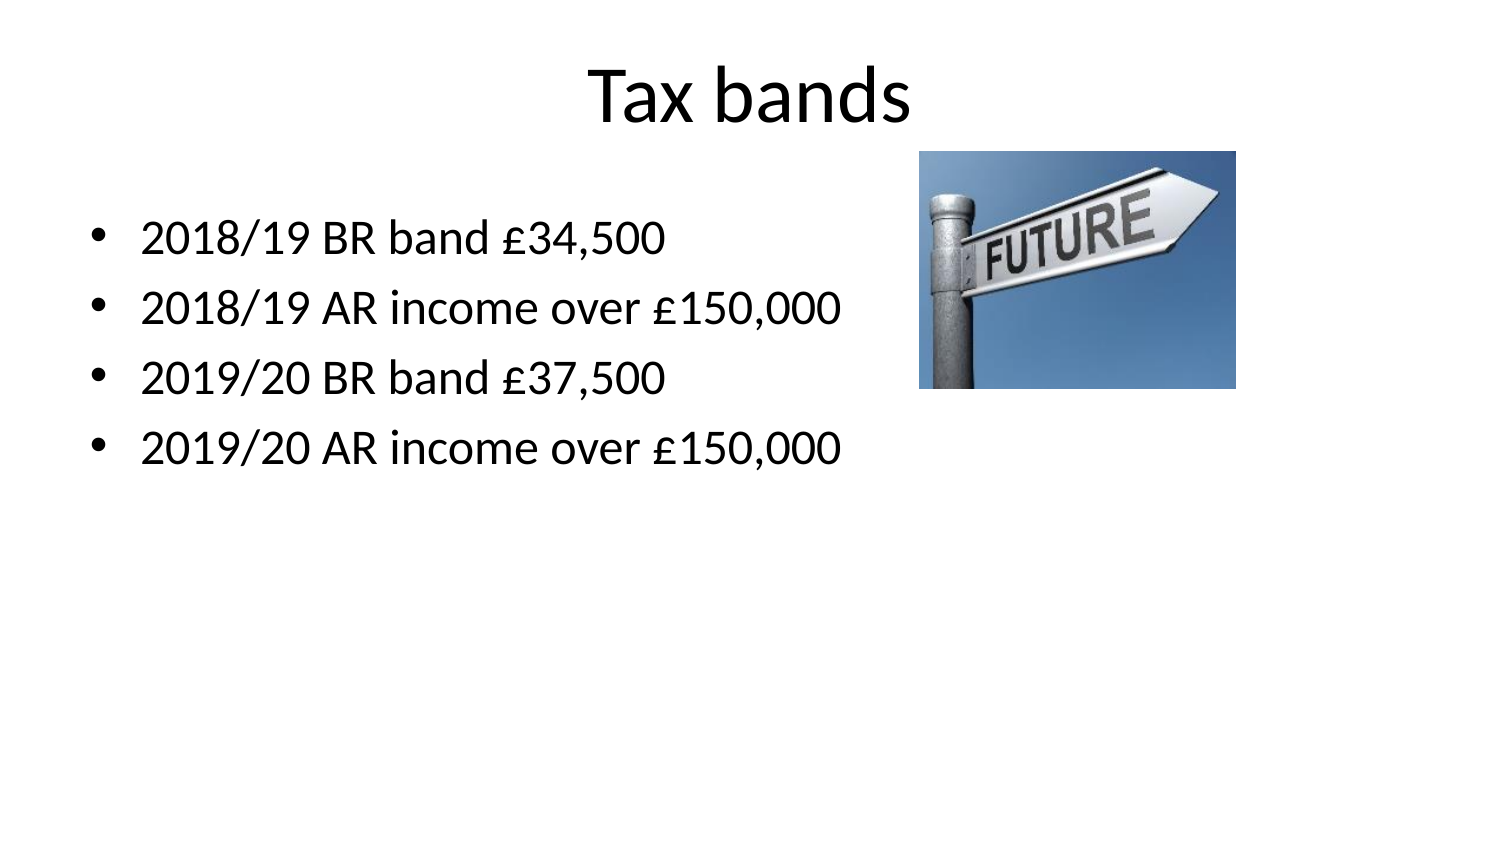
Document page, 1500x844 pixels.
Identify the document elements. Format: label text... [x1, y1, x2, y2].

title Tax bands [75, 33, 1425, 175]
list 2018/19 BR band £34,500 2018/19 AR income over £150,000 2019/20 BR band £37,500 2019/20 AR income over £150,000 [75, 196, 1425, 754]
picture [919, 151, 1236, 389]
